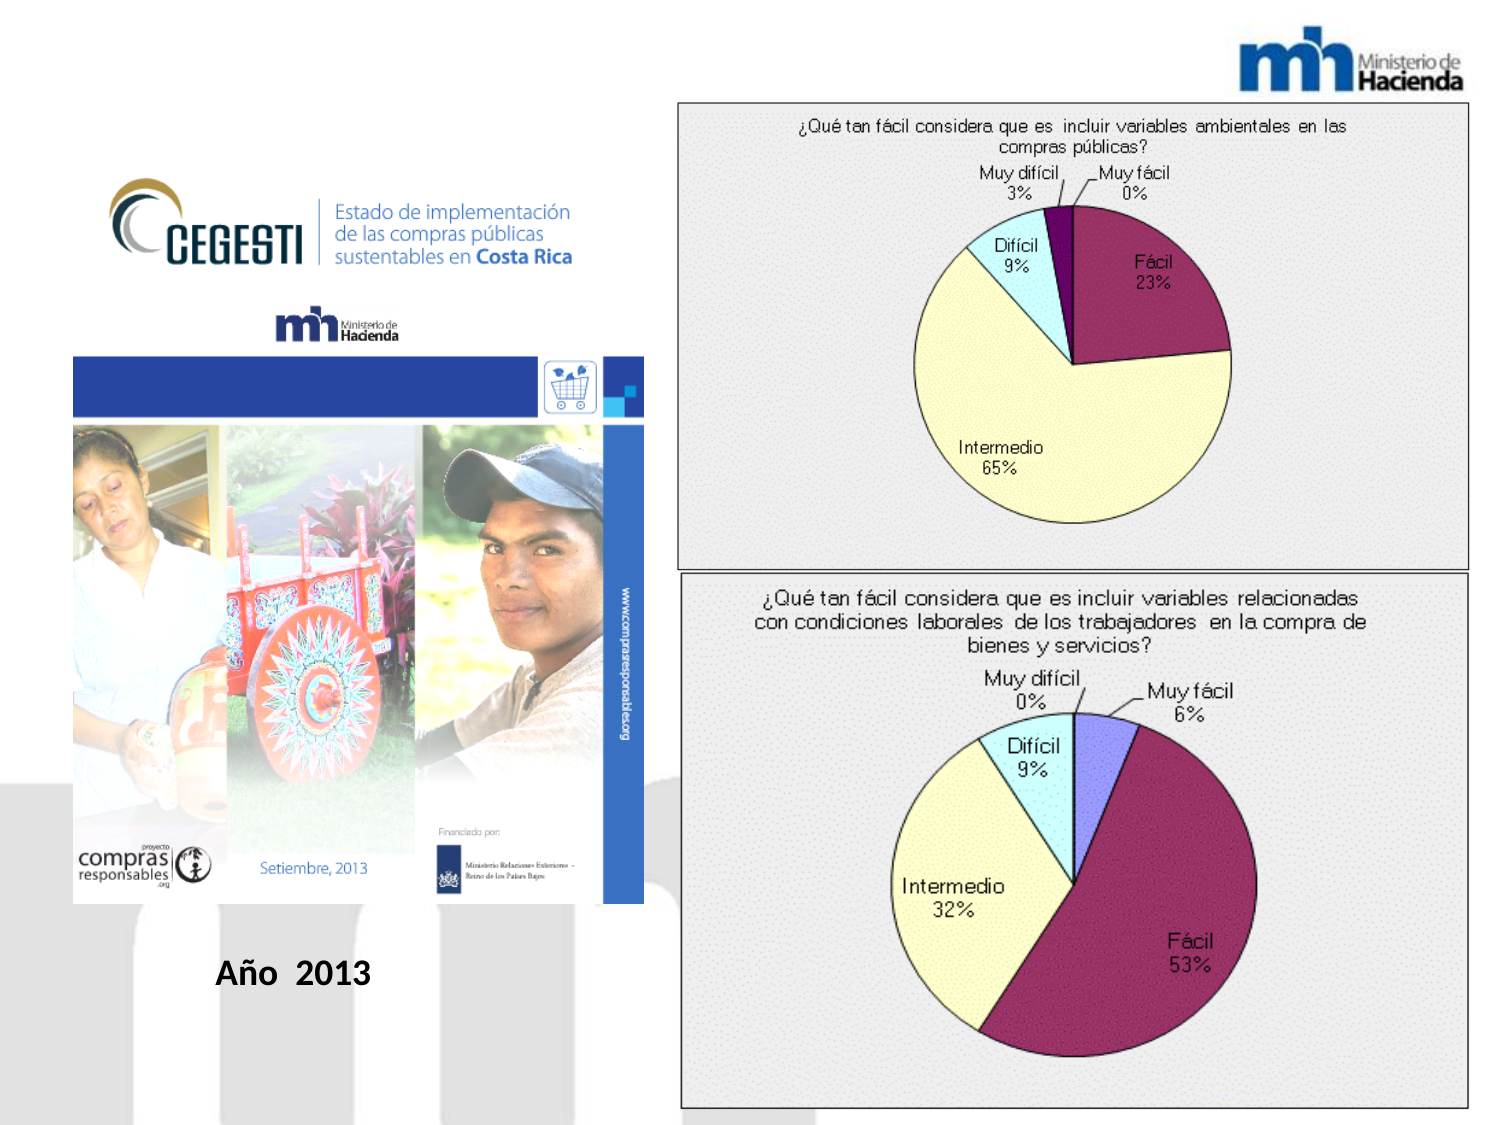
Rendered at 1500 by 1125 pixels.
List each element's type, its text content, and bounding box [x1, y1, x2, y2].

text_box Año 2013 [200, 940, 437, 1001]
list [73, 160, 645, 904]
picture [0, 0, 1500, 1125]
